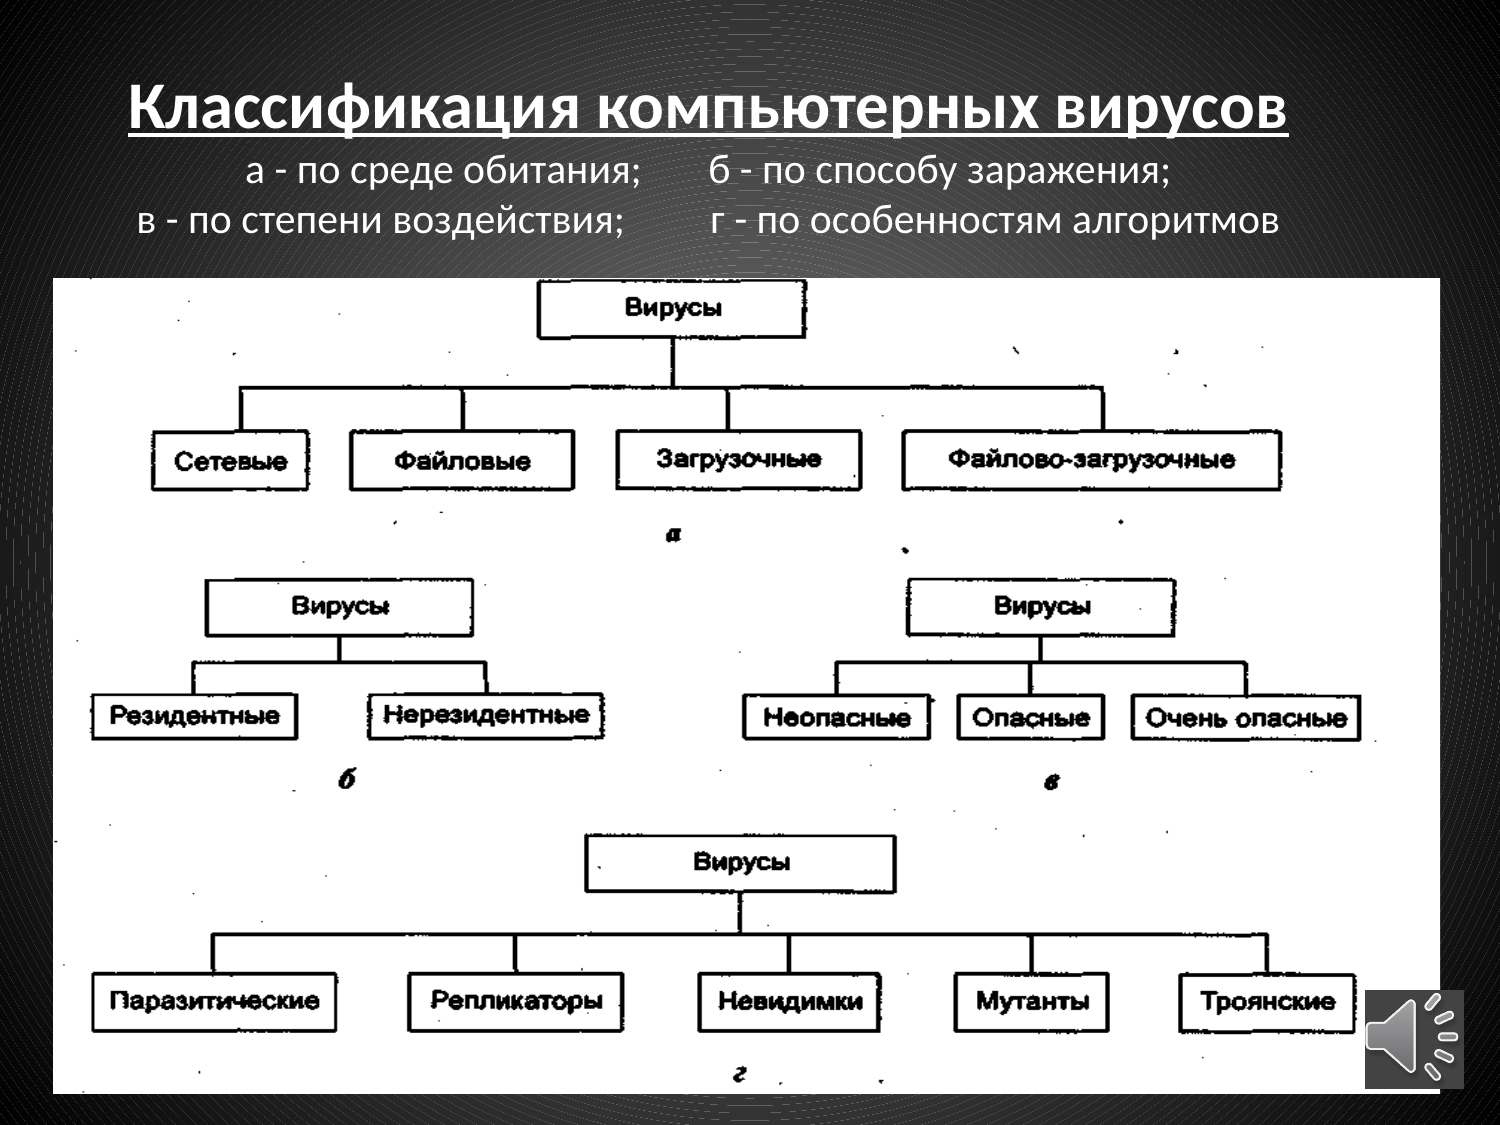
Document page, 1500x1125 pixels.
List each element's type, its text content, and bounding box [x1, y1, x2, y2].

text_box Классификация компьютерных вирусов а - по среде обитания; б - по способу заражения; в - по степени воздействия; г - по особенностям алгоритмов [17, 54, 1400, 300]
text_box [52, 278, 1441, 1095]
picture [1364, 989, 1465, 1090]
